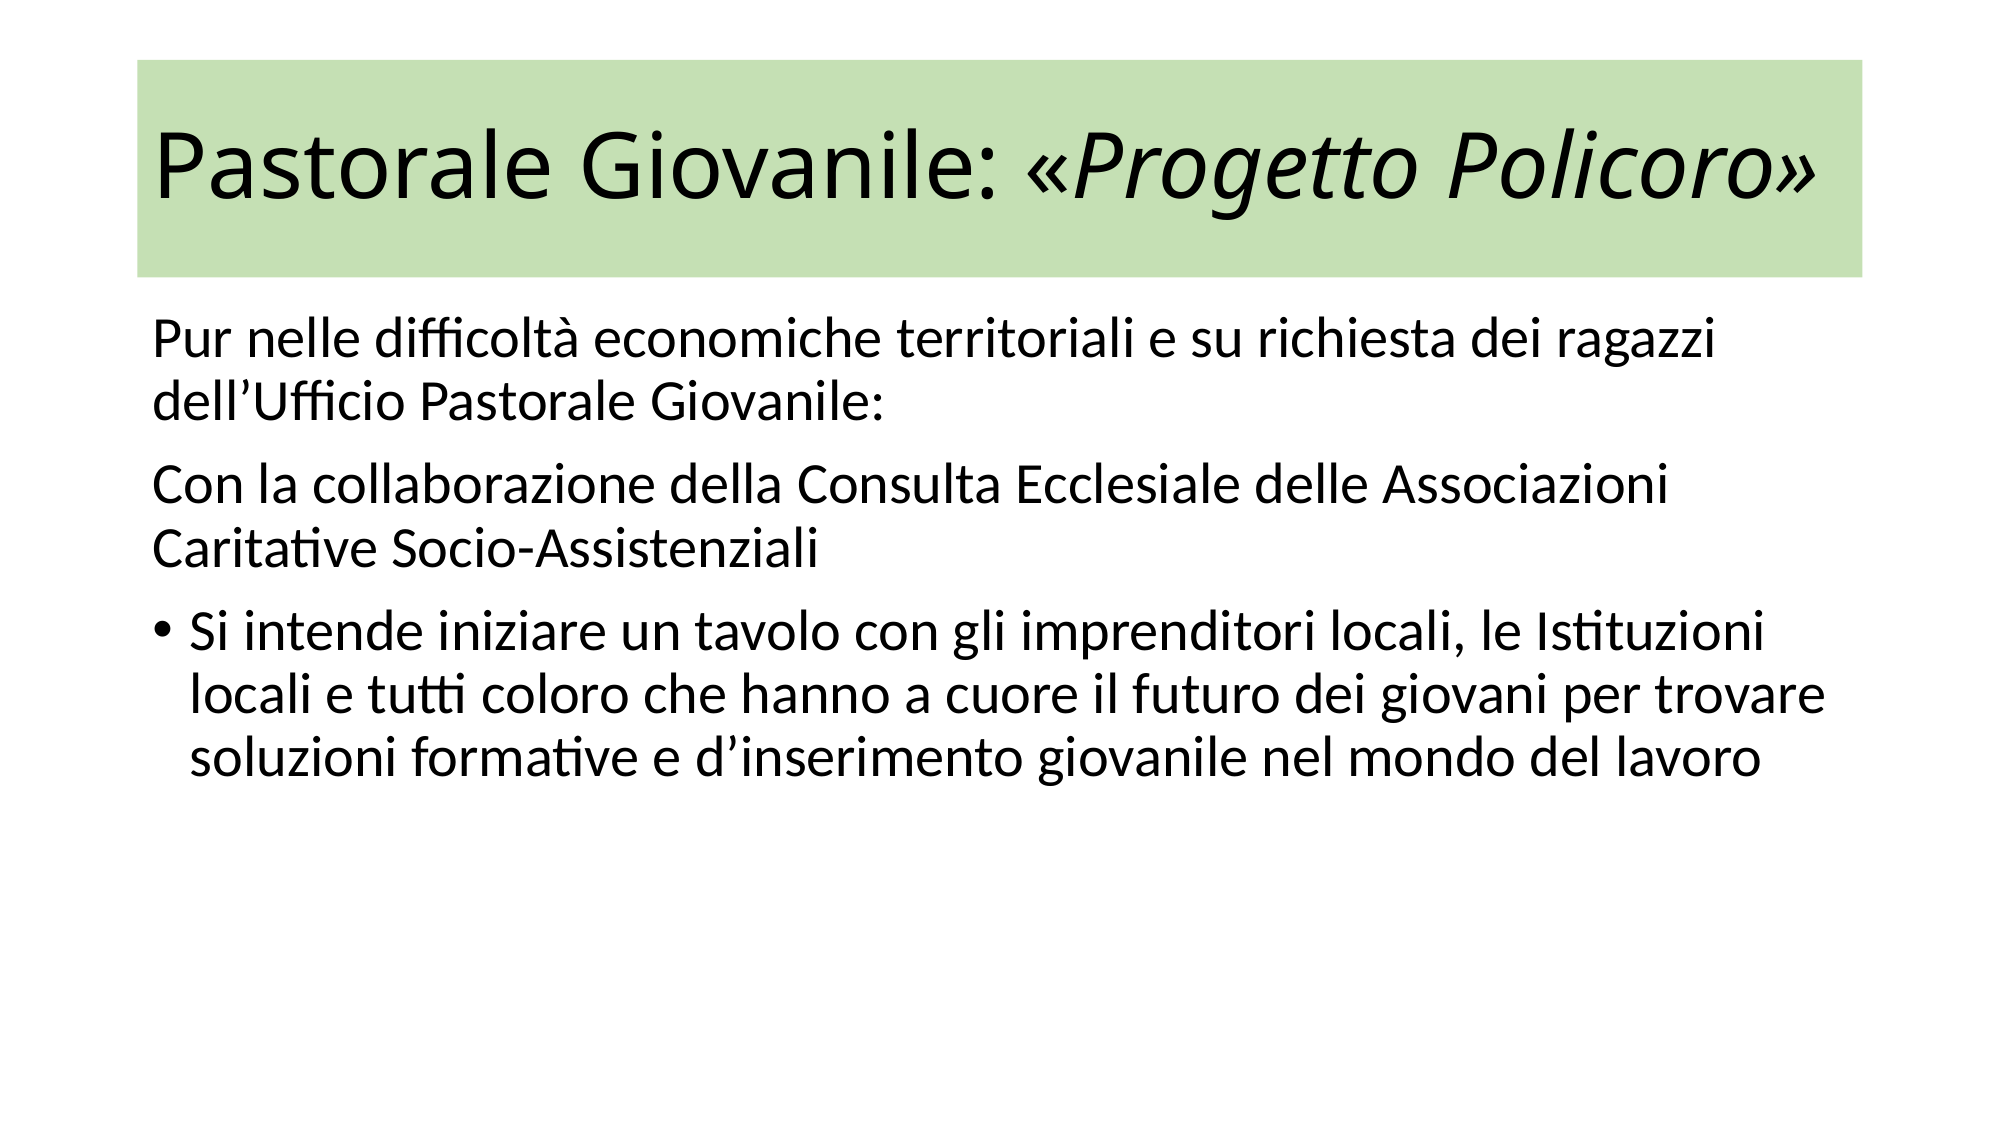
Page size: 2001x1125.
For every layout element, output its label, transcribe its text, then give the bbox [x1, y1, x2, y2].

list Pur nelle difficoltà economiche territoriali e su richiesta dei ragazzi dell’Ufficio Pastorale Giovanile: Con la collaborazione della Consulta Ecclesiale delle Associazioni Caritative Socio-Assistenziali Si intende iniziare un tavolo con gli imprenditori locali, le Istituzioni locali e tutti coloro che hanno a cuore il futuro dei giovani per trovare soluzioni formative e d’inserimento giovanile nel mondo del lavoro [137, 299, 1863, 1014]
title Pastorale Giovanile: «Progetto Policoro» [137, 59, 1863, 278]
